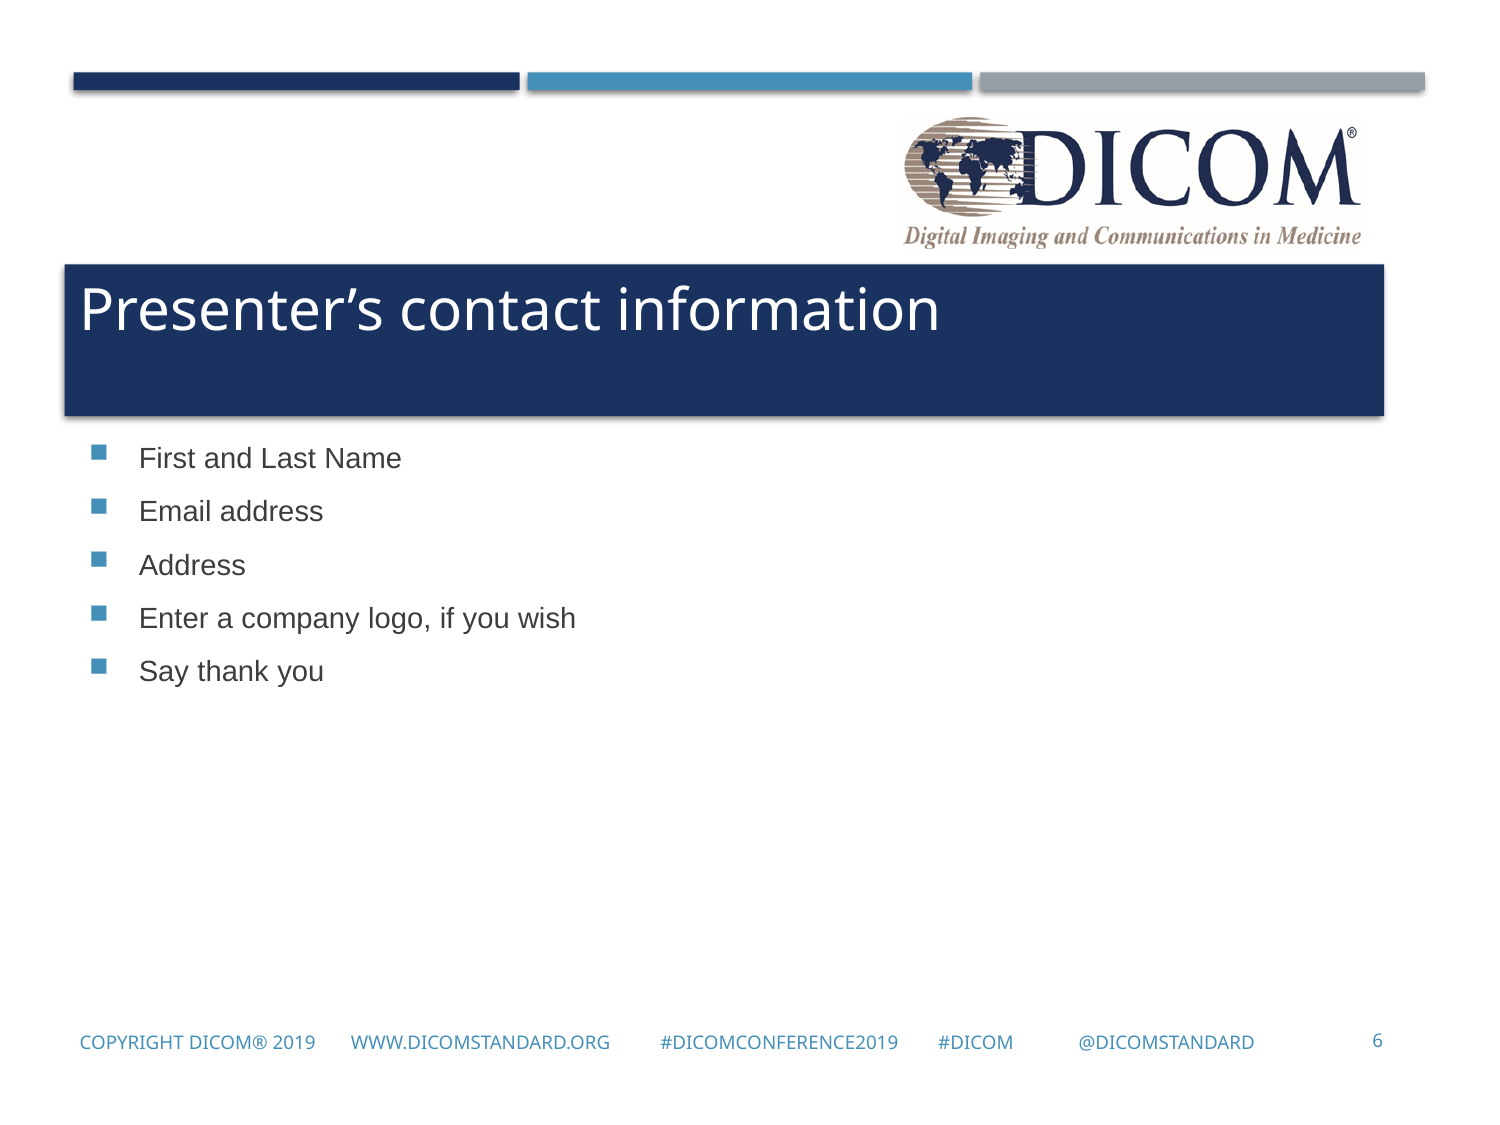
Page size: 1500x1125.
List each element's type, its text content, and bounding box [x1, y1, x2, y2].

picture [903, 117, 1361, 249]
list First and Last Name Email address Address Enter a company logo, if you wish Say thank you [73, 431, 1398, 978]
title Presenter’s contact information [64, 264, 1376, 423]
slide_number 6 [1333, 1021, 1398, 1063]
footer Copyright DICOM® 2019 www.dicomstandard.org #DICOMConference2019 #DICOM @DICOMstandard [64, 1012, 1334, 1072]
